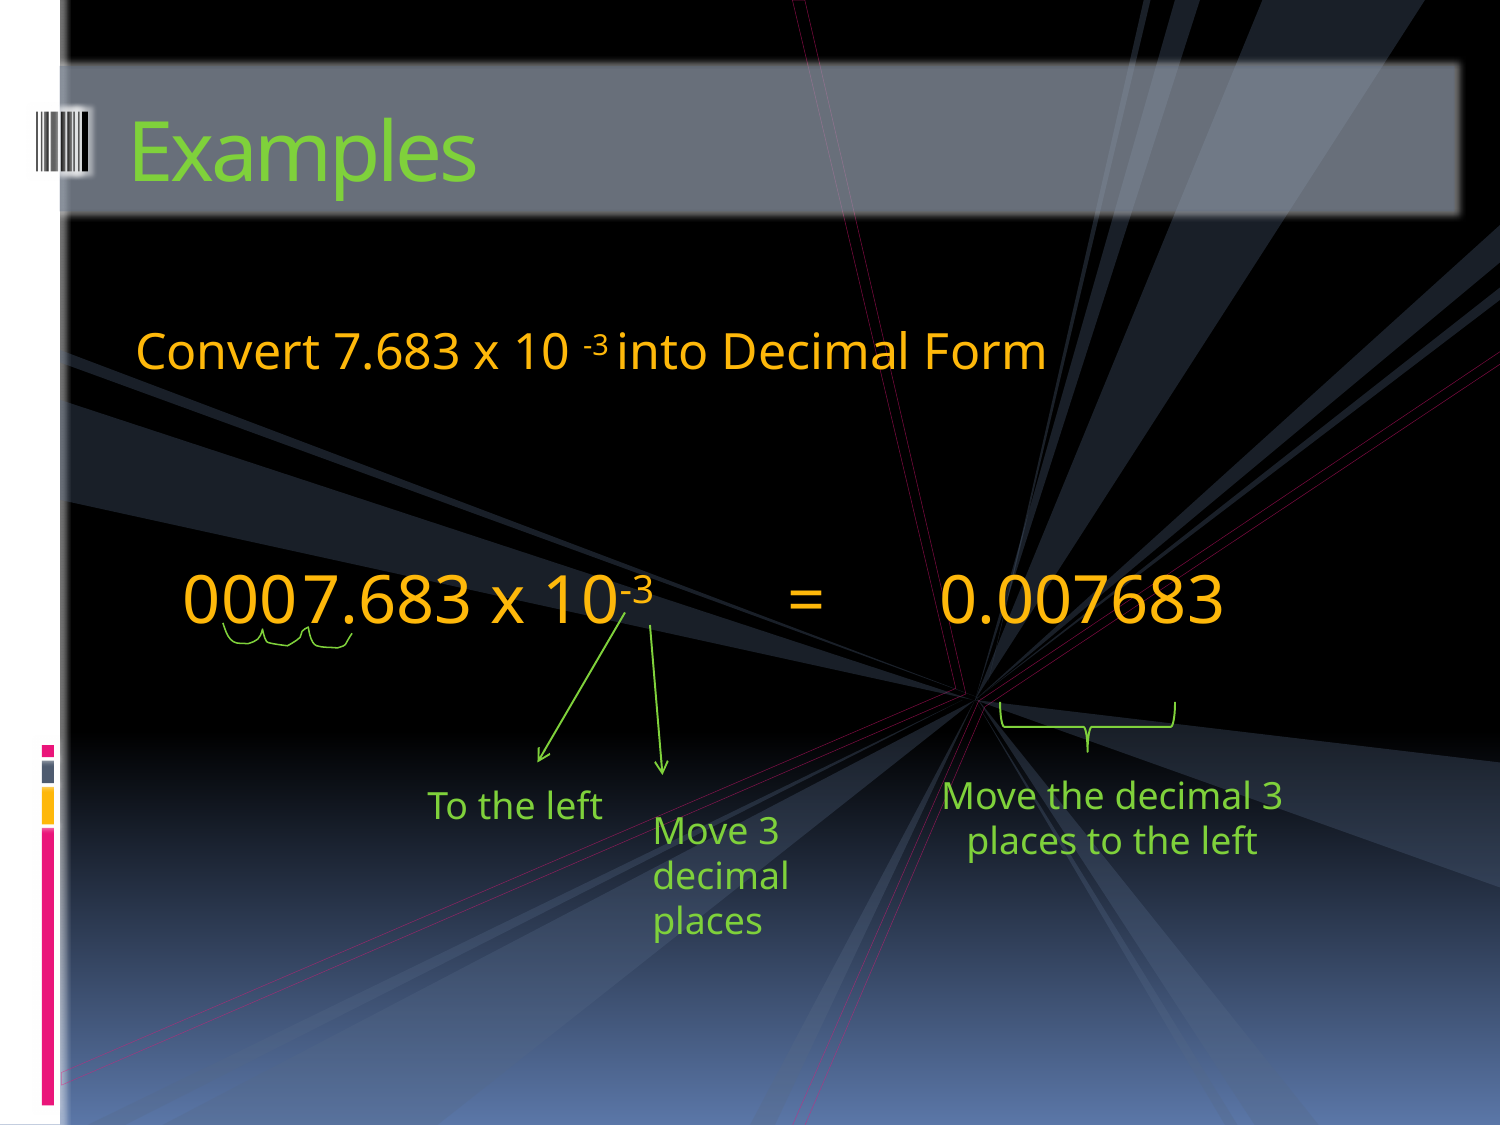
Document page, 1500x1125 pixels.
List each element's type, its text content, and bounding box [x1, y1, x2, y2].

text_box 000 [137, 549, 313, 645]
text_box [1000, 701, 1176, 752]
text_box Move the decimal 3 places to the left [887, 764, 1338, 869]
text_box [711, 549, 1326, 647]
list Convert 7.683 x 10 -3 into Decimal Form [112, 312, 1360, 474]
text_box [222, 612, 863, 952]
title Examples [112, 87, 1451, 216]
text_box 7.683 x 10-3 [313, 549, 704, 604]
